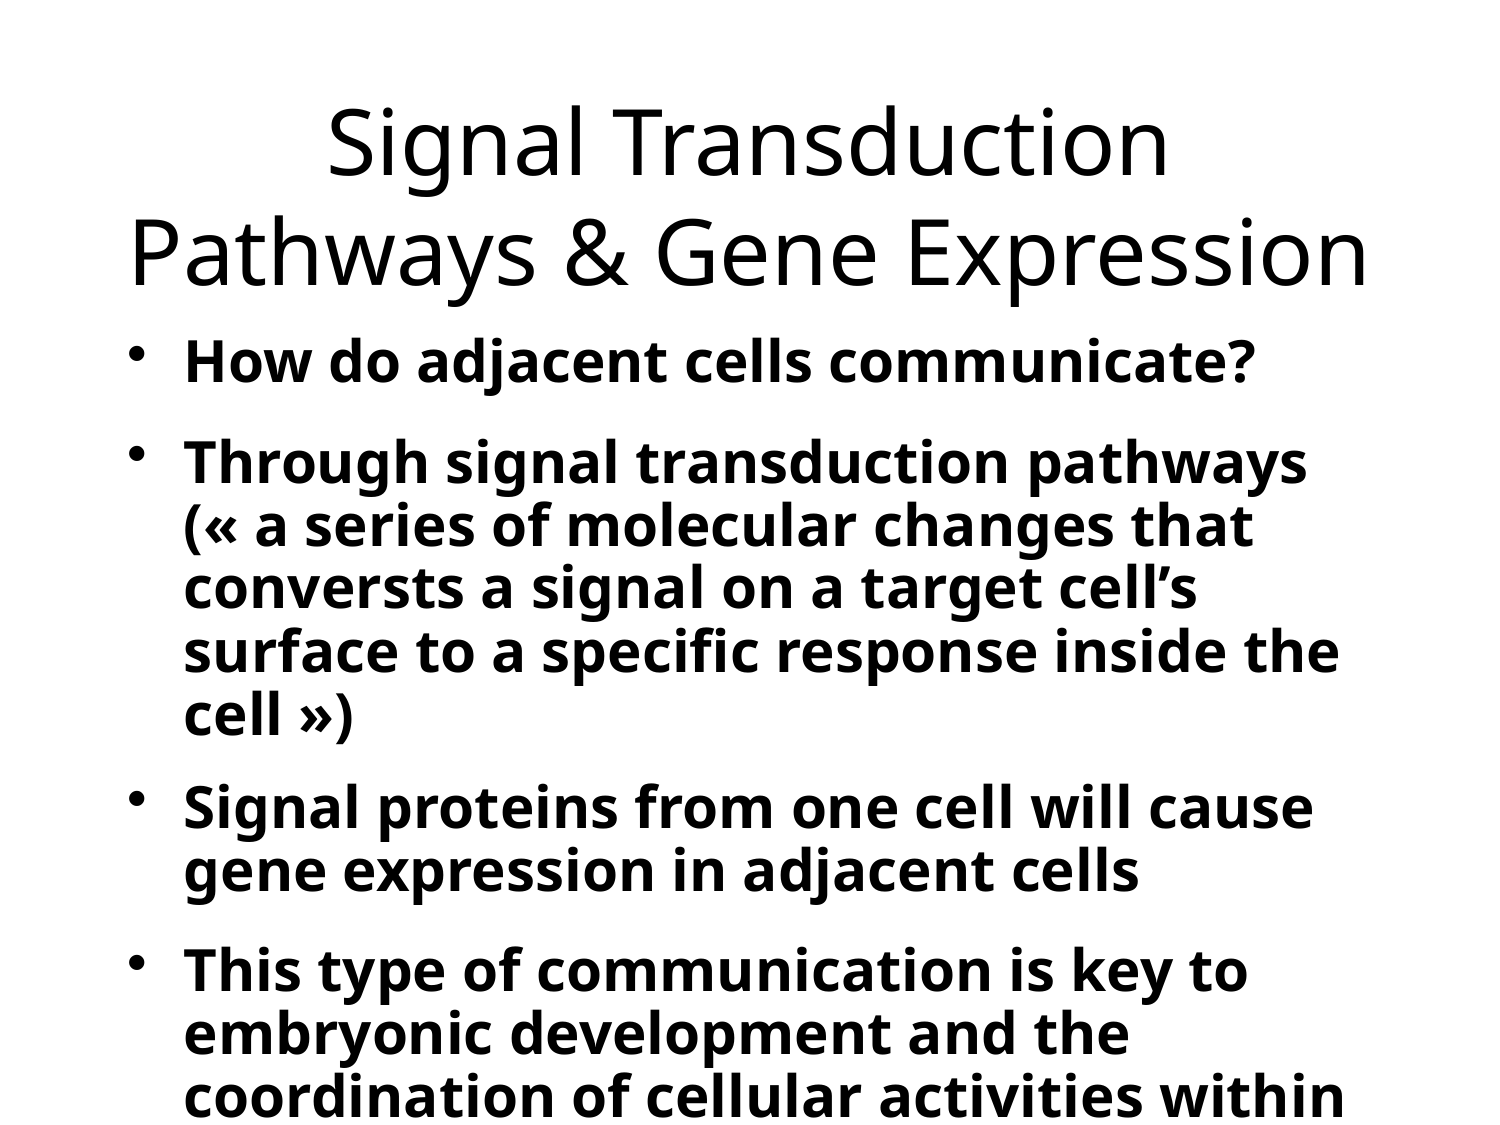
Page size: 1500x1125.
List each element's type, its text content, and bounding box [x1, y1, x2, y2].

title Signal Transduction Pathways & Gene Expression [112, 99, 1388, 288]
list How do adjacent cells communicate? Through signal transduction pathways (« a series of molecular changes that conversts a signal on a target cell’s surface to a specific response inside the cell ») Signal proteins from one cell will cause gene expression in adjacent cells This type of communication is key to embryonic development and the coordination of cellular activities within a mature organism [112, 324, 1388, 1001]
